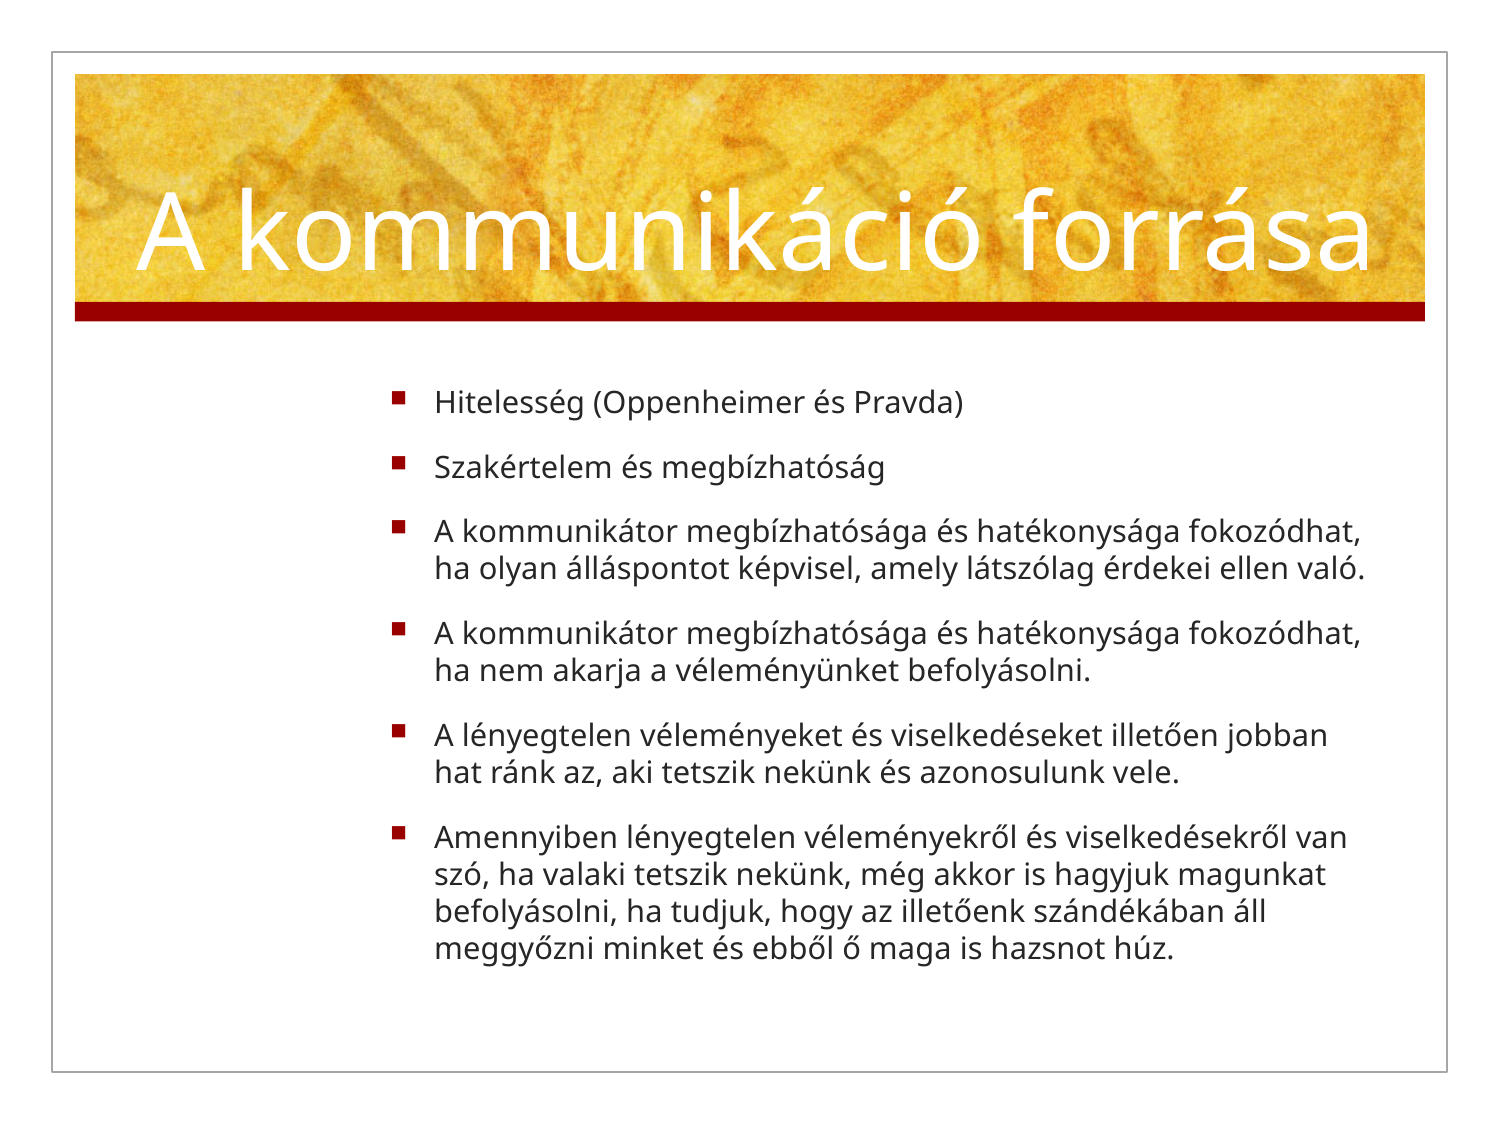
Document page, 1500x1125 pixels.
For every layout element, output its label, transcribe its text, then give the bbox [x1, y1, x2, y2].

picture [75, 74, 1425, 301]
title A kommunikáció forrása [108, 74, 1392, 292]
list Hitelesség (Oppenheimer és Pravda) Szakértelem és megbízhatóság A kommunikátor megbízhatósága és hatékonysága fokozódhat, ha olyan álláspontot képvisel, amely látszólag érdekei ellen való. A kommunikátor megbízhatósága és hatékonysága fokozódhat, ha nem akarja a véleményünket befolyásolni. A lényegtelen véleményeket és viselkedéseket illetően jobban hat ránk az, aki tetszik nekünk és azonosulunk vele. Amennyiben lényegtelen véleményekről és viselkedésekről van szó, ha valaki tetszik nekünk, még akkor is hagyjuk magunkat befolyásolni, ha tudjuk, hogy az illetőenk szándékában áll meggyőzni minket és ebből ő maga is hazsnot húz. [375, 375, 1392, 1005]
